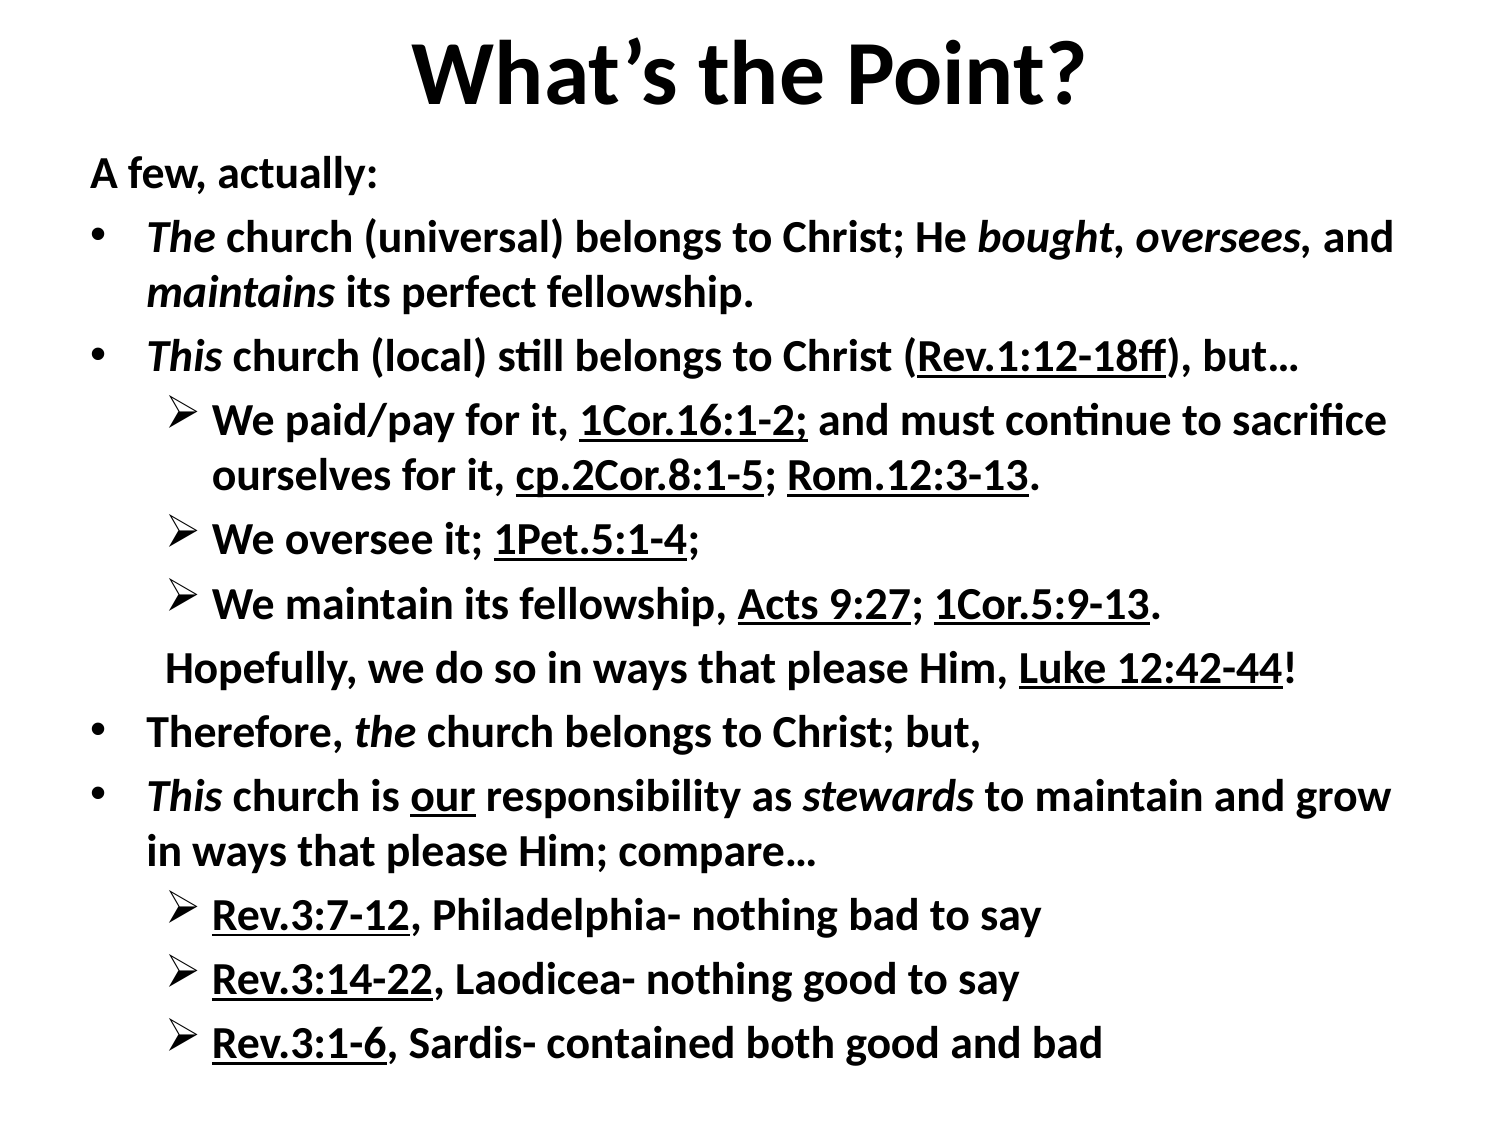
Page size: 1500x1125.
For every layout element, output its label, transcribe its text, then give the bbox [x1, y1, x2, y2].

list A few, actually: The church (universal) belongs to Christ; He bought, oversees, and maintains its perfect fellowship. This church (local) still belongs to Christ (Rev.1:12-18ff), but… We paid/pay for it, 1Cor.16:1-2; and must continue to sacrifice ourselves for it, cp.2Cor.8:1-5; Rom.12:3-13. We oversee it; 1Pet.5:1-4; We maintain its fellowship, Acts 9:27; 1Cor.5:9-13. Hopefully, we do so in ways that please Him, Luke 12:42-44! Therefore, the church belongs to Christ; but, This church is our responsibility as stewards to maintain and grow in ways that please Him; compare… Rev.3:7-12, Philadelphia- nothing bad to say Rev.3:14-22, Laodicea- nothing good to say Rev.3:1-6, Sardis- contained both good and bad [75, 135, 1446, 1048]
title What’s the Point? [75, 0, 1425, 135]
